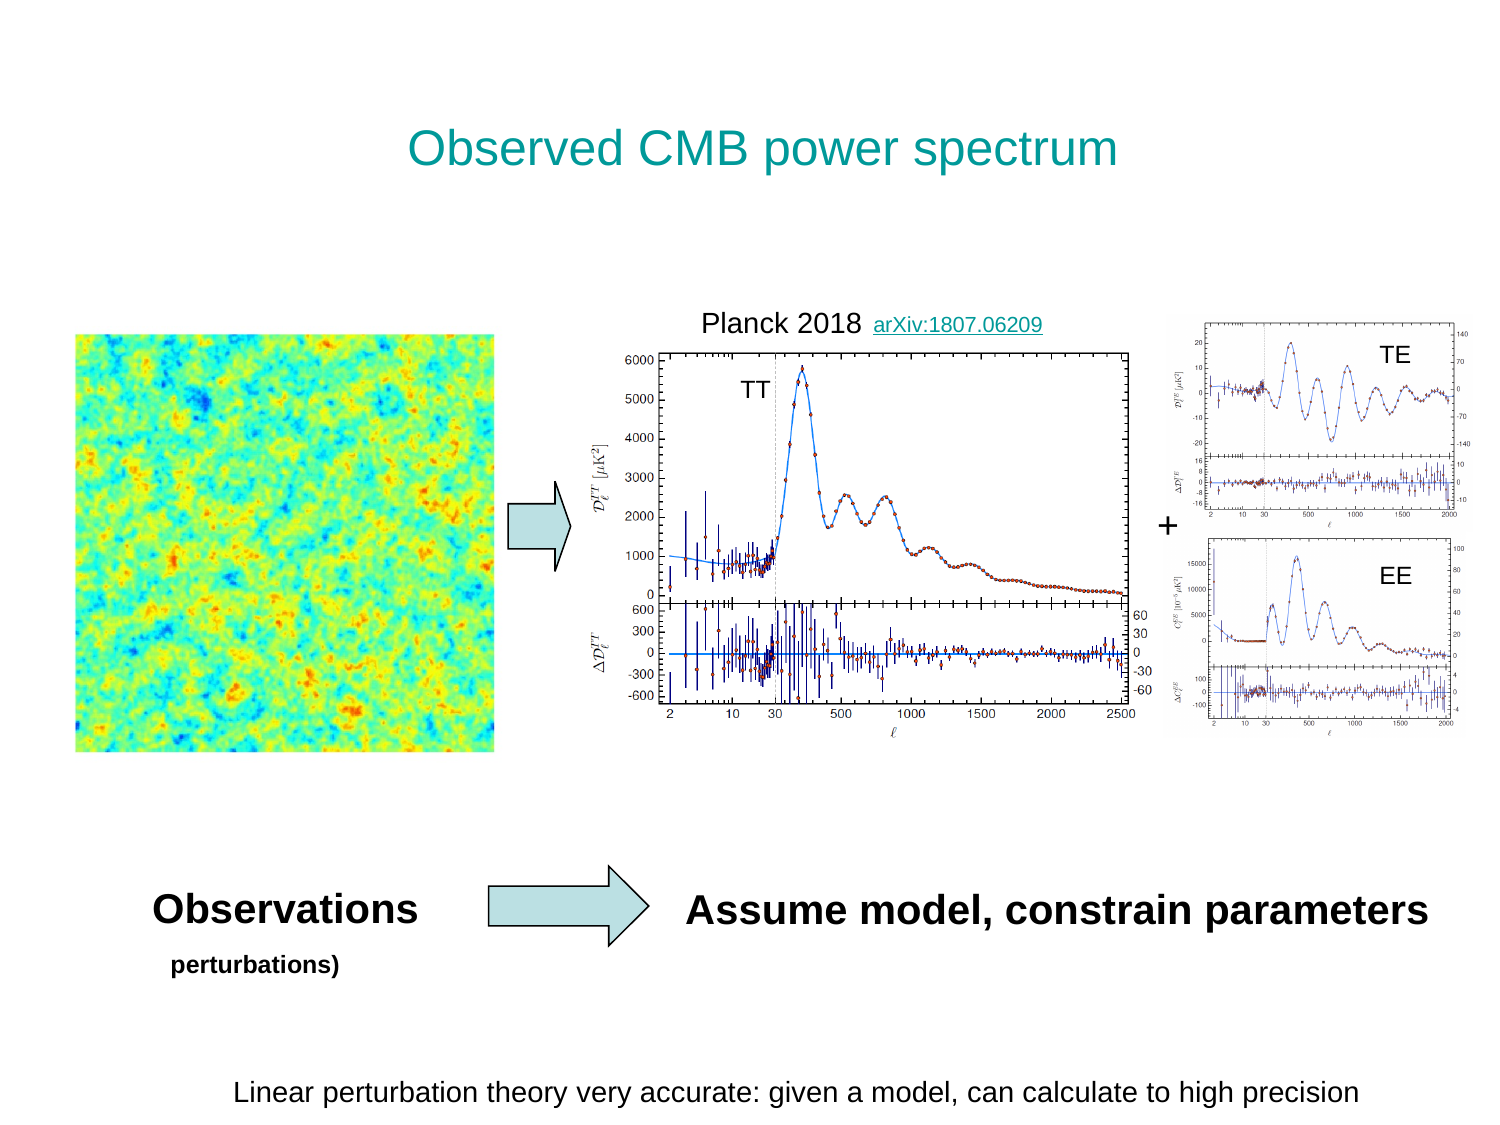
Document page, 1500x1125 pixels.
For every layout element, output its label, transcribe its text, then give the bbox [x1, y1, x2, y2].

text_box arXiv:1807.06209 [886, 303, 1058, 339]
text_box Planck 2018 [686, 297, 886, 339]
text_box Linear perturbation theory very accurate: given a model, can calculate to high precision [218, 1065, 1500, 1116]
picture [582, 341, 1158, 742]
picture [1163, 314, 1473, 738]
text_box [508, 481, 571, 572]
picture [64, 325, 503, 763]
text_box Assume model, constrain parameters [670, 875, 1457, 941]
text_box [488, 866, 649, 946]
text_box Observed CMB power spectrum [392, 108, 1134, 243]
